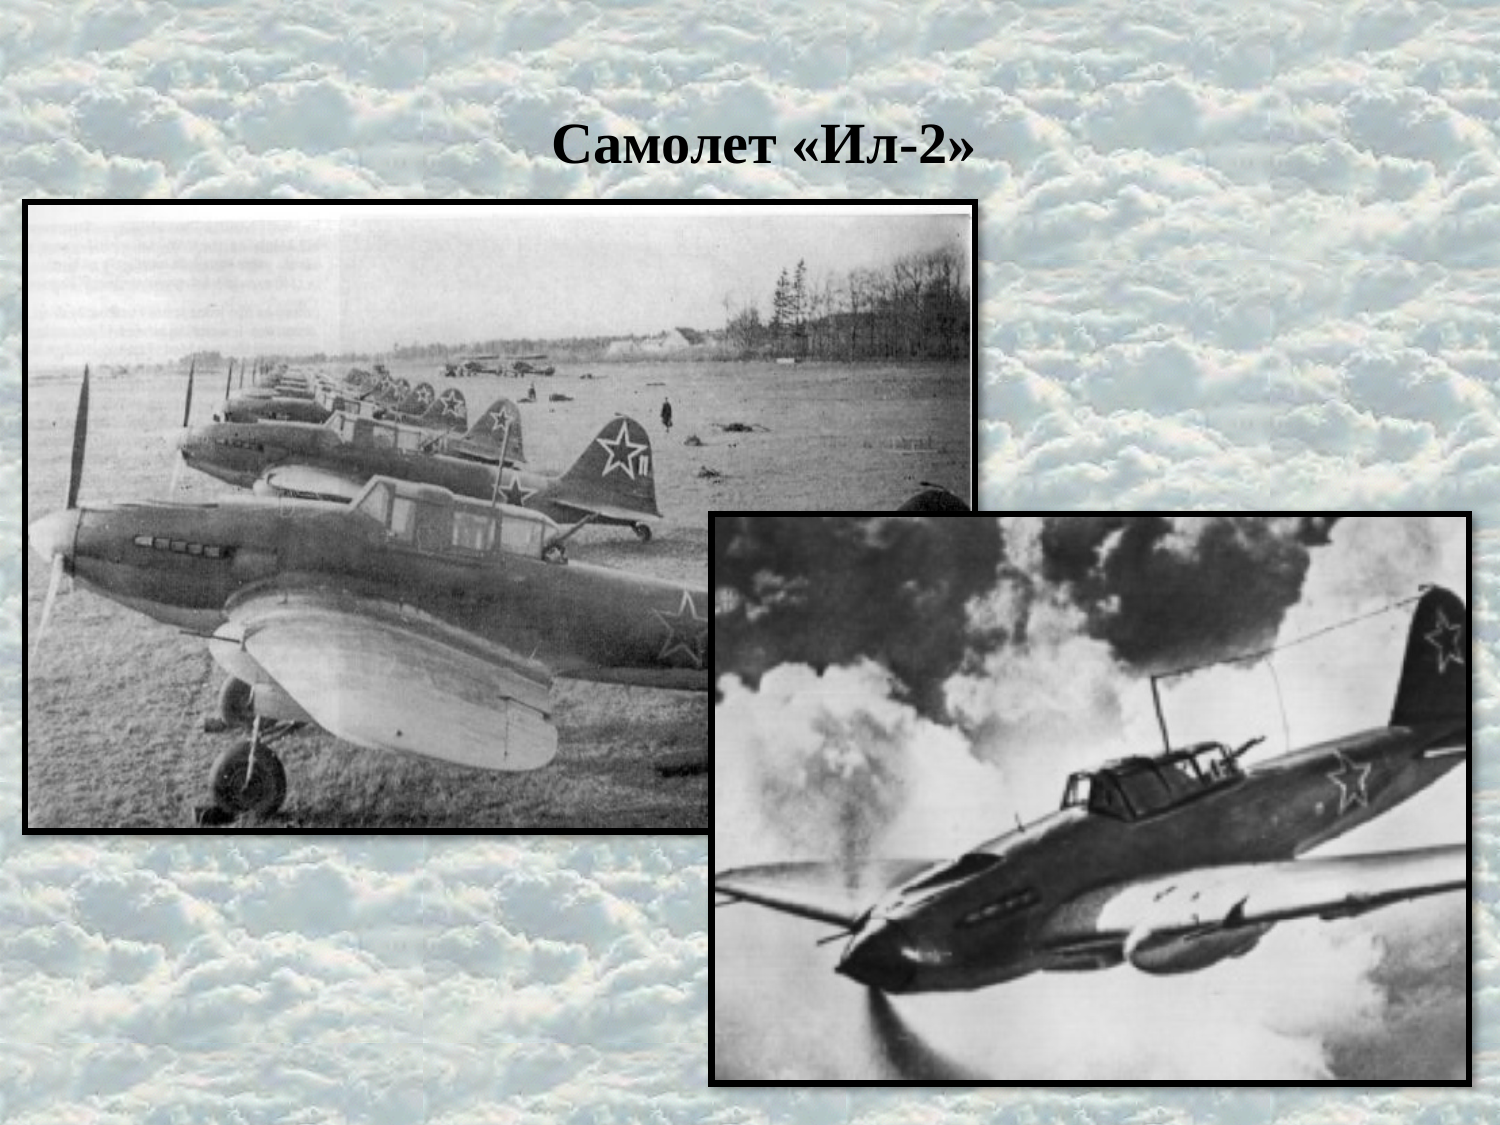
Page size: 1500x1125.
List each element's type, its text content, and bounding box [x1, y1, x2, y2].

title Самолет «Ил-2» [123, 44, 1405, 244]
picture [0, 0, 1500, 1125]
